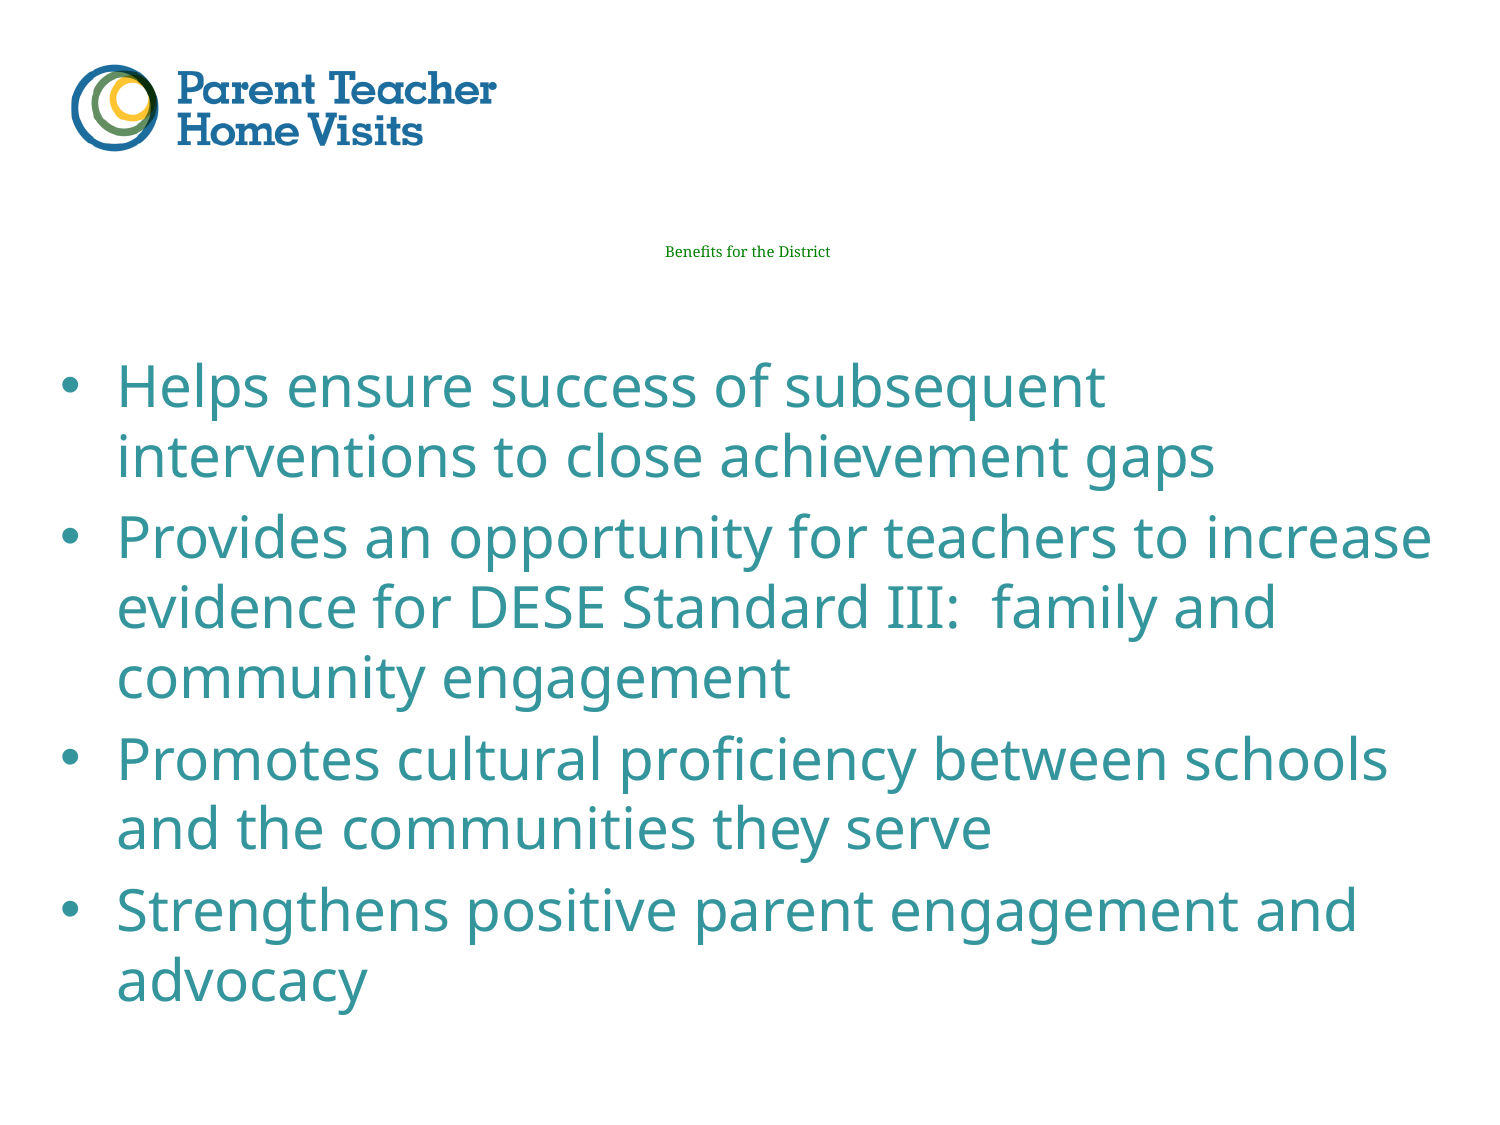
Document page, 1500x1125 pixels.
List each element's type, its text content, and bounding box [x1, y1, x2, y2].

picture [0, 0, 576, 238]
title Benefits for the District [73, 182, 1424, 315]
list Helps ensure success of subsequent interventions to close achievement gaps Provides an opportunity for teachers to increase evidence for DESE Standard III: family and community engagement Promotes cultural proficiency between schools and the communities they serve Strengthens positive parent engagement and advocacy [45, 341, 1454, 1079]
